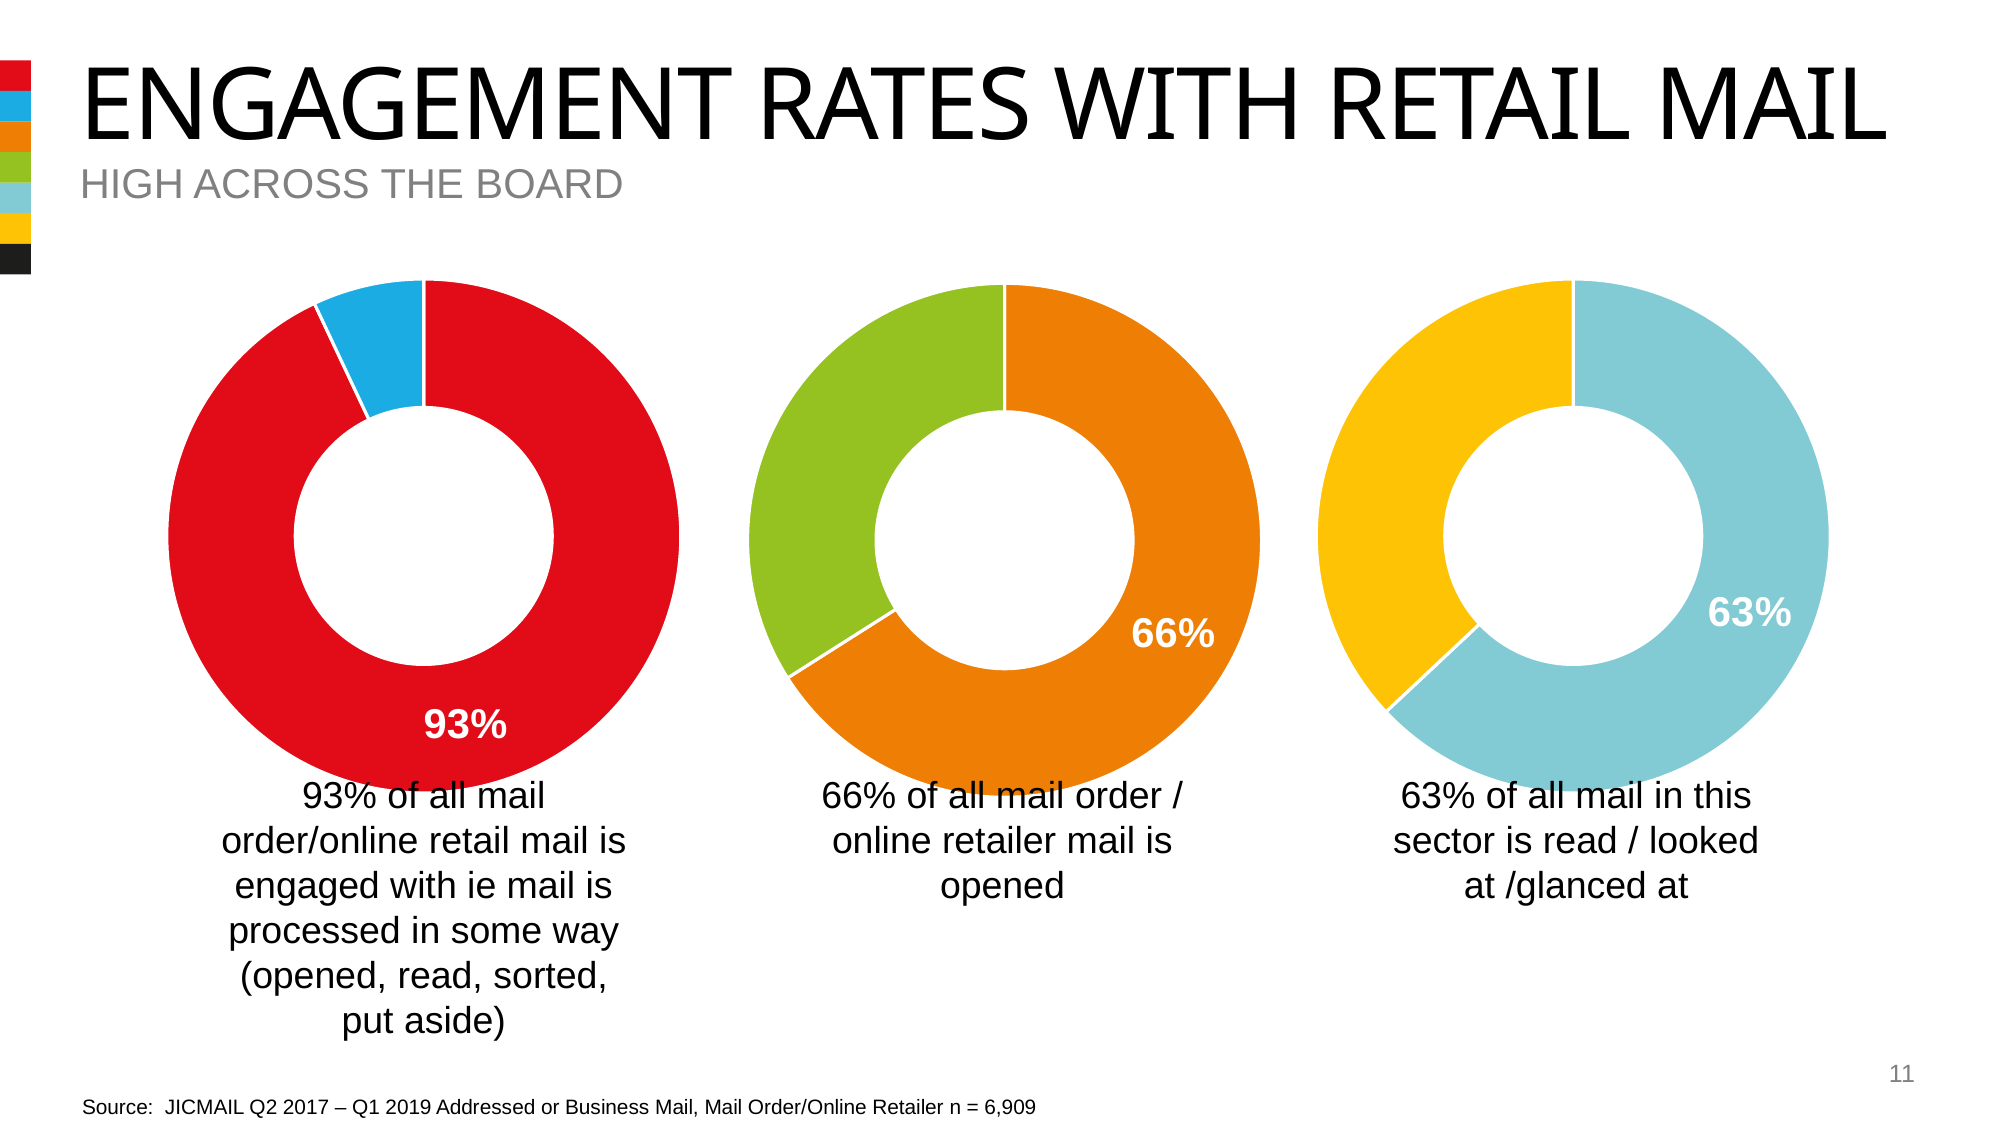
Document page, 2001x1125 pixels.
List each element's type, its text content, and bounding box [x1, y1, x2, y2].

text_box 66% of all mail order / online retailer mail is opened [784, 809, 1221, 914]
text_box 63% of all mail in this sector is read / looked at /glanced at [1358, 804, 1794, 913]
slide_number 11 [1845, 1057, 1915, 1087]
text_box 93% of all mail order/online retail mail is engaged with ie mail is processed in some way (opened, read, sorted, put aside) [206, 804, 642, 1048]
list High across the board [79, 162, 1915, 207]
text_box Source: JICMAIL Q2 2017 – Q1 2019 Addressed or Business Mail, Mail Order/Online Retailer n = 6,909 [67, 1086, 1052, 1125]
chart [0, 268, 2000, 809]
title Engagement rates with retail mail [79, 67, 1910, 146]
